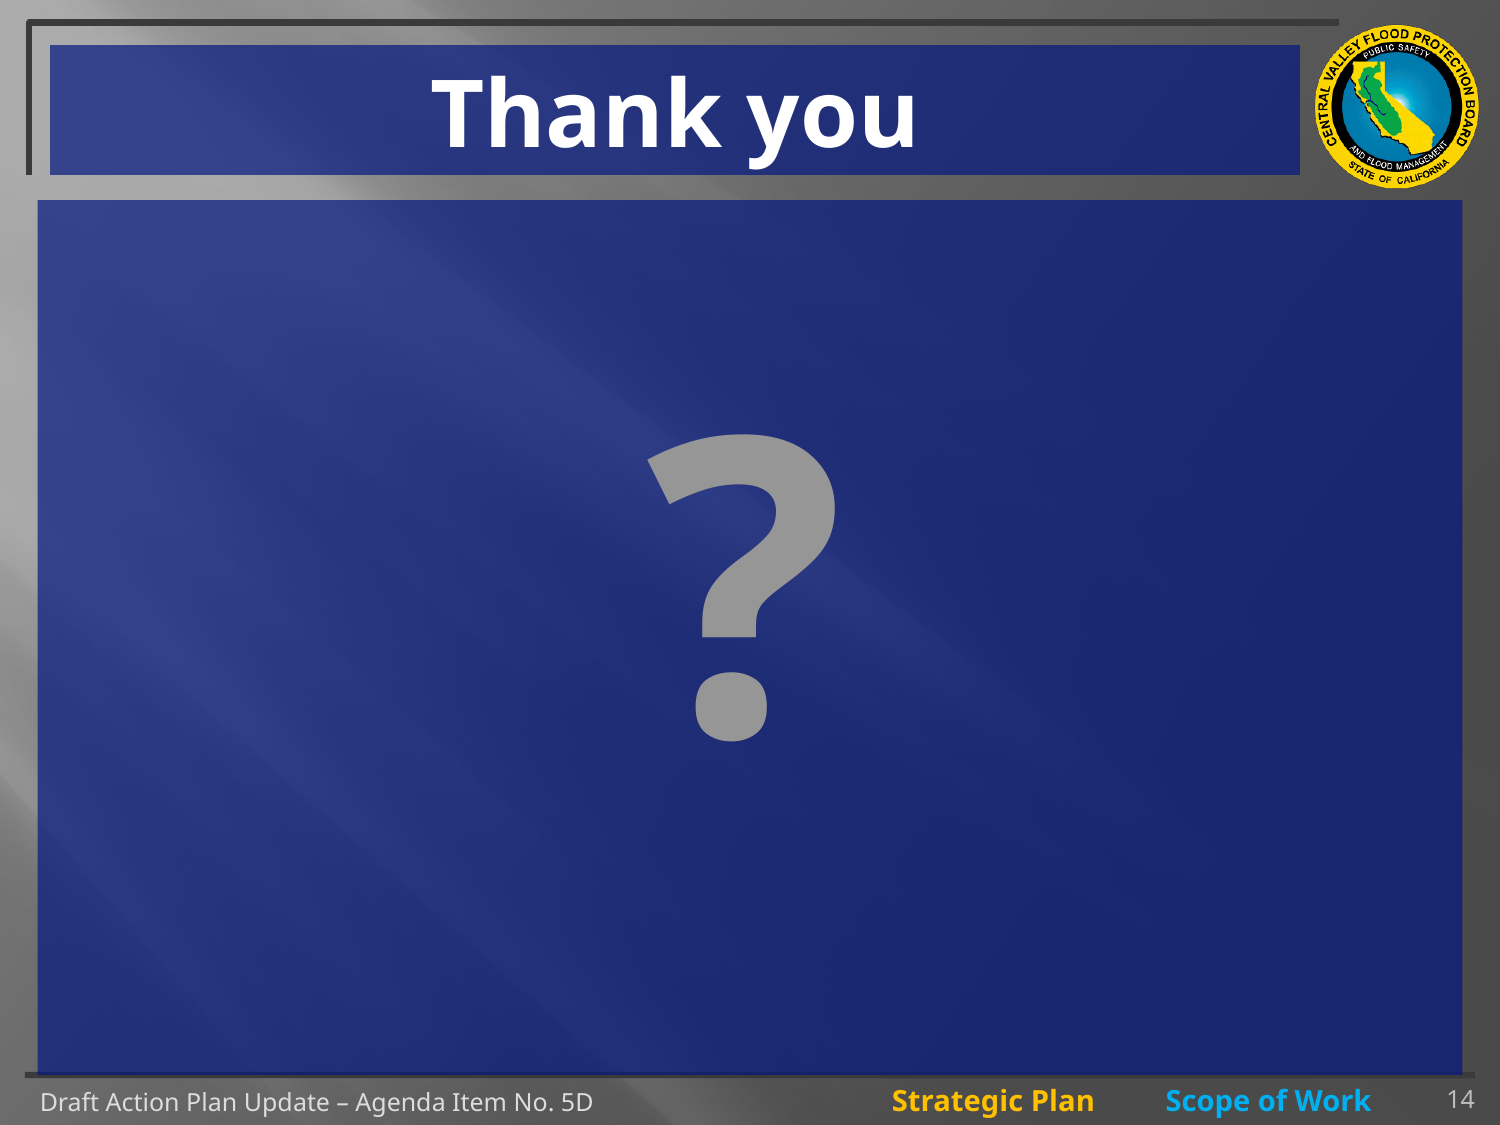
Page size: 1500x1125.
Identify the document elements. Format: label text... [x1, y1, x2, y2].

title Thank you [50, 45, 1300, 175]
slide_number 14 [1400, 1074, 1475, 1125]
list [37, 200, 1463, 1075]
text_box ? [631, 312, 861, 828]
picture [1312, 24, 1481, 192]
